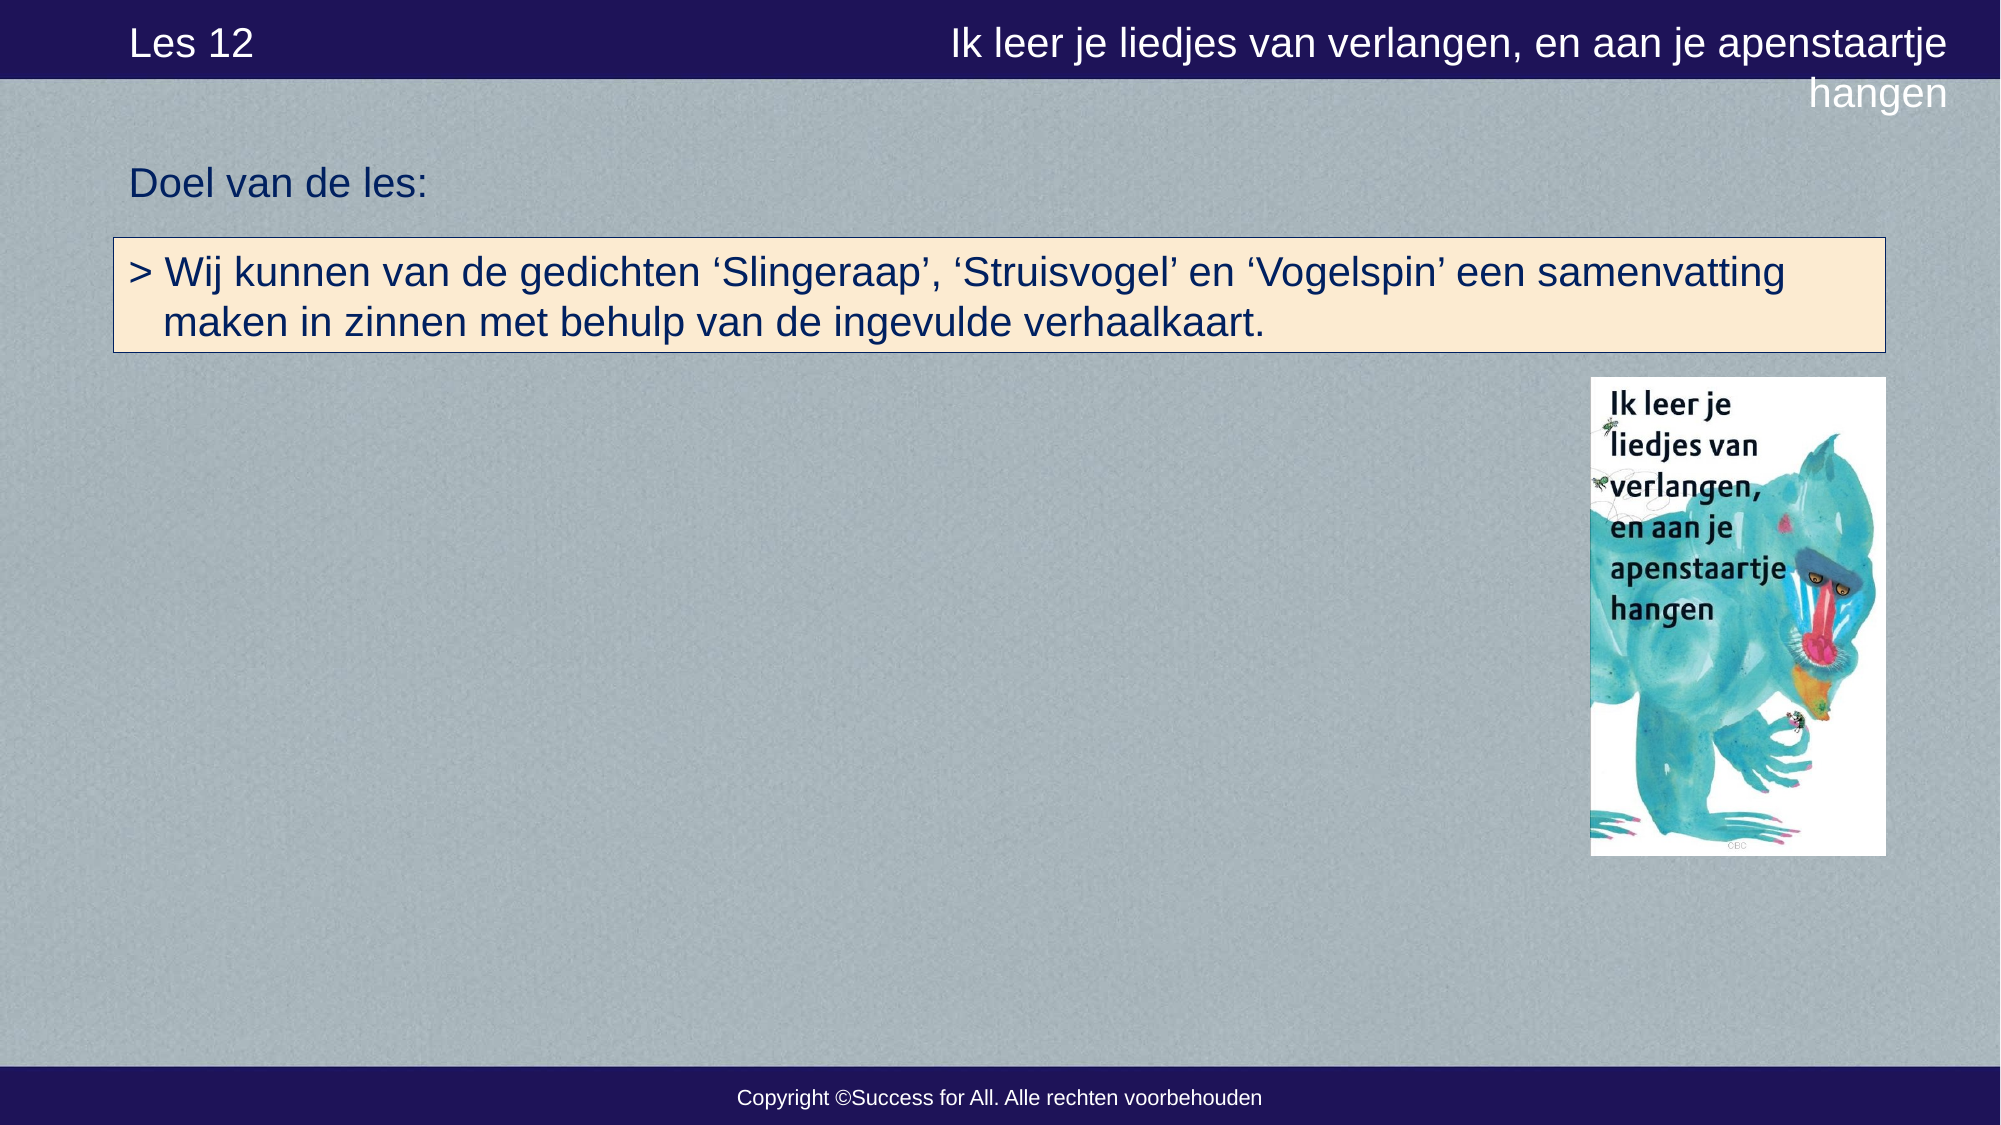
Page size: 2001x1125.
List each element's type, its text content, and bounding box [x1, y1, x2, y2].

text_box > Wij kunnen van de gedichten ‘Slingeraap’, ‘Struisvogel’ en ‘Vogelspin’ een samenvatting maken in zinnen met behulp van de ingevulde verhaalkaart. [113, 237, 1886, 353]
text_box Ik leer je liedjes van verlangen, en aan je apenstaartje hangen [786, 8, 1963, 123]
picture [0, 0, 2001, 1125]
text_box Copyright ©Success for All. Alle rechten voorbehouden [0, 1076, 2000, 1125]
text_box Les 12 [114, 8, 354, 73]
text_box Doel van de les: [113, 148, 1635, 214]
